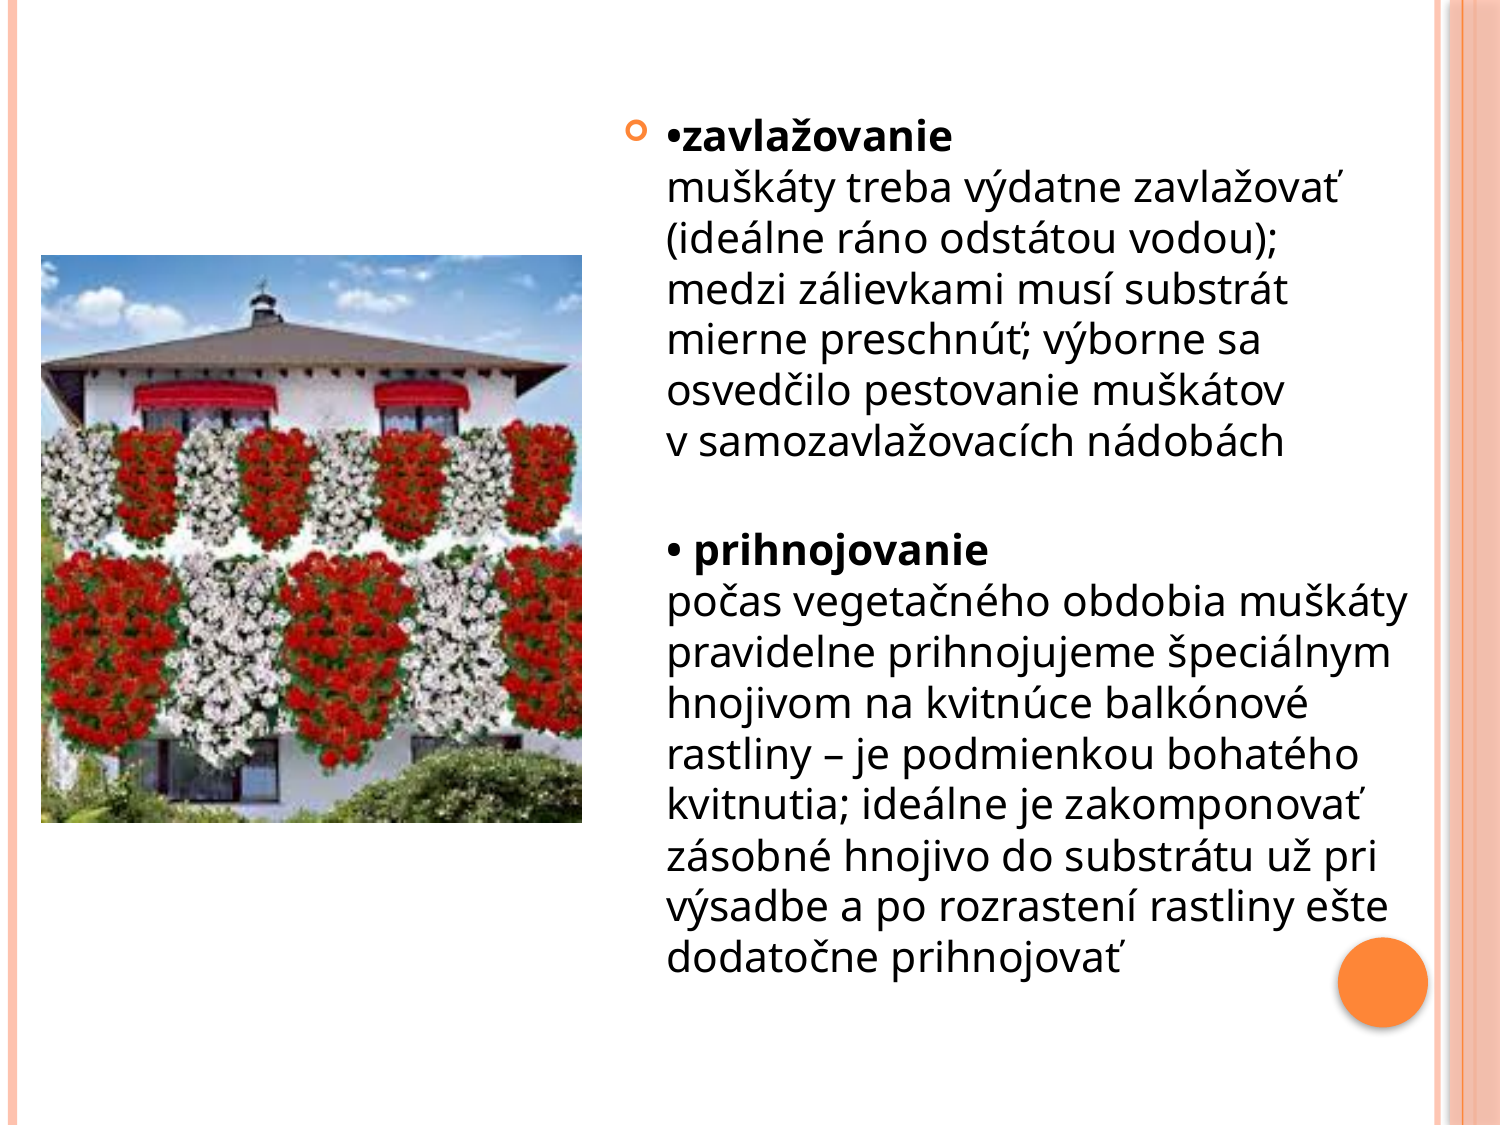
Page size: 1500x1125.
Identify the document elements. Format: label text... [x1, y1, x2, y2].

picture [40, 254, 583, 823]
list •zavlažovanie muškáty treba výdatne zavlažovať (ideálne ráno odstátou vodou); medzi zálievkami musí substrát mierne preschnúť; výborne sa osvedčilo pestovanie muškátov v samozavlažovacích nádobách • prihnojovanie počas vegetačného obdobia muškáty pravidelne prihnojujeme špeciálnym hnojivom na kvitnúce balkónové rastliny – je podmienkou bohatého kvitnutia; ideálne je zakomponovať zásobné hnojivo do substrátu už pri výsadbe a po rozrastení rastliny ešte dodatočne prihnojovať [608, 101, 1425, 1005]
